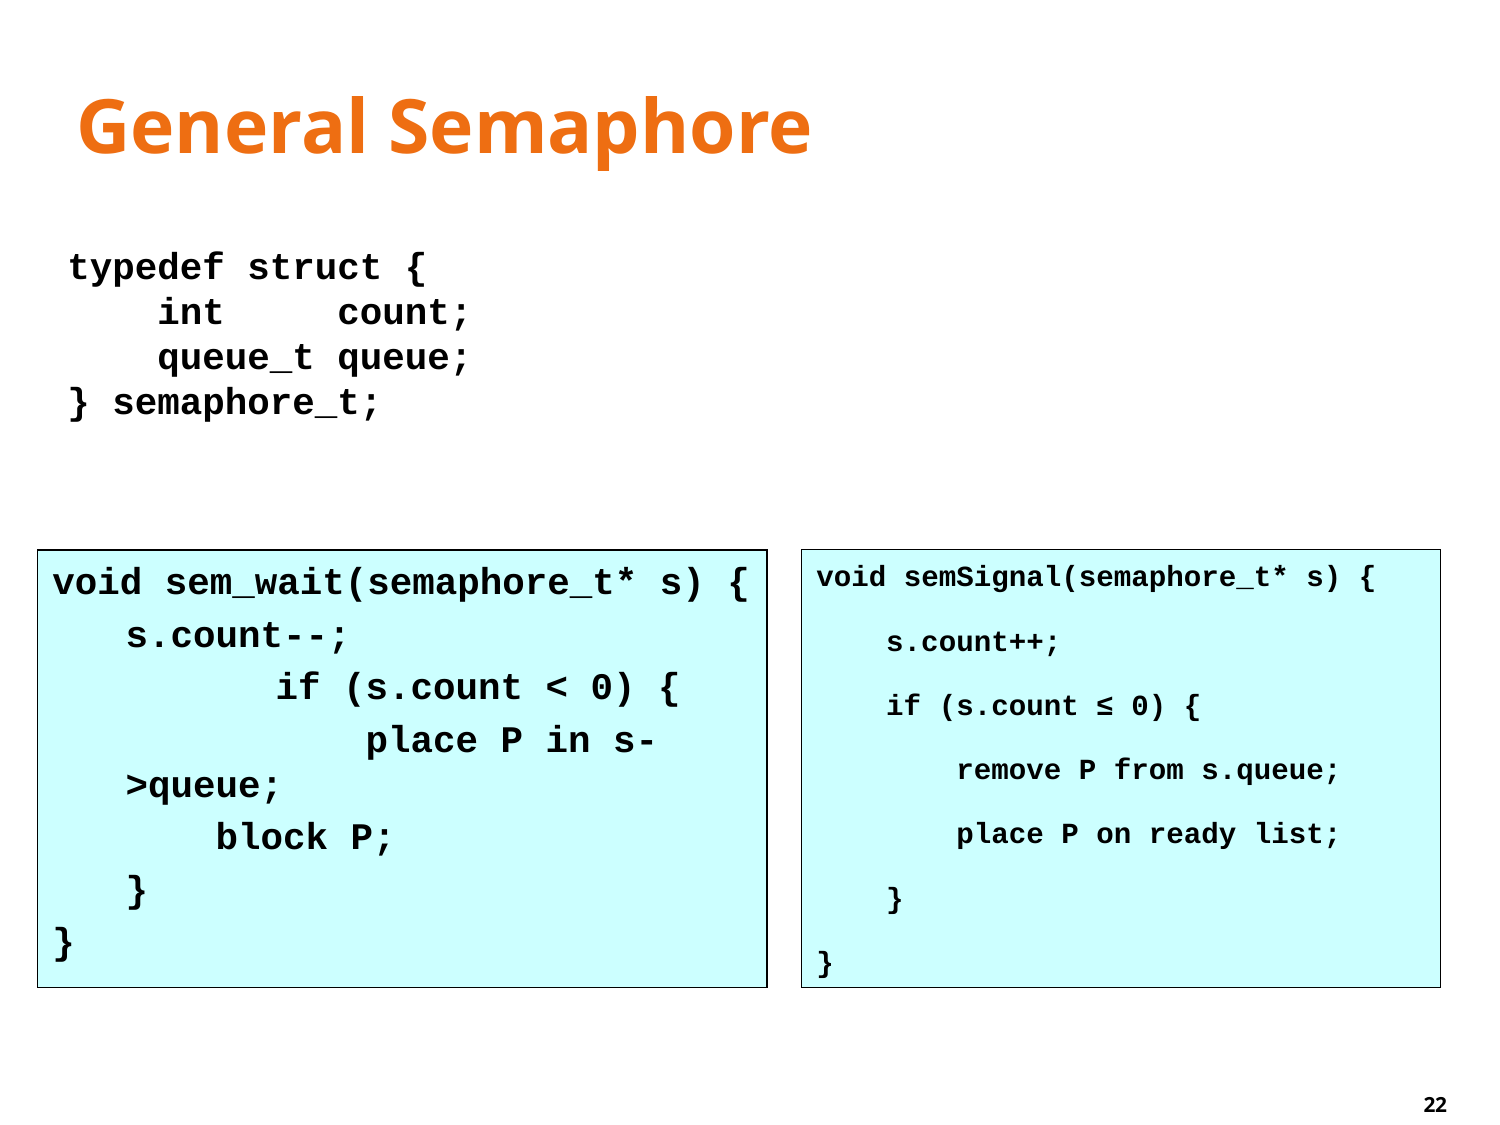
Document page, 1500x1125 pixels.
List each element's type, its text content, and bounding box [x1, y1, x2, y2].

list void semSignal(semaphore_t* s) { s.count++; if (s.count ≤ 0) { remove P from s.queue; place P on ready list; } } [801, 549, 1441, 988]
text_box typedef struct { int count; queue_t queue; } semaphore_t; [52, 234, 510, 475]
text_box void sem_wait(semaphore_t* s) { s.count--; if (s.count < 0) { place P in s->queue; block P; } } [37, 549, 768, 988]
title General Semaphore [61, 60, 1438, 187]
